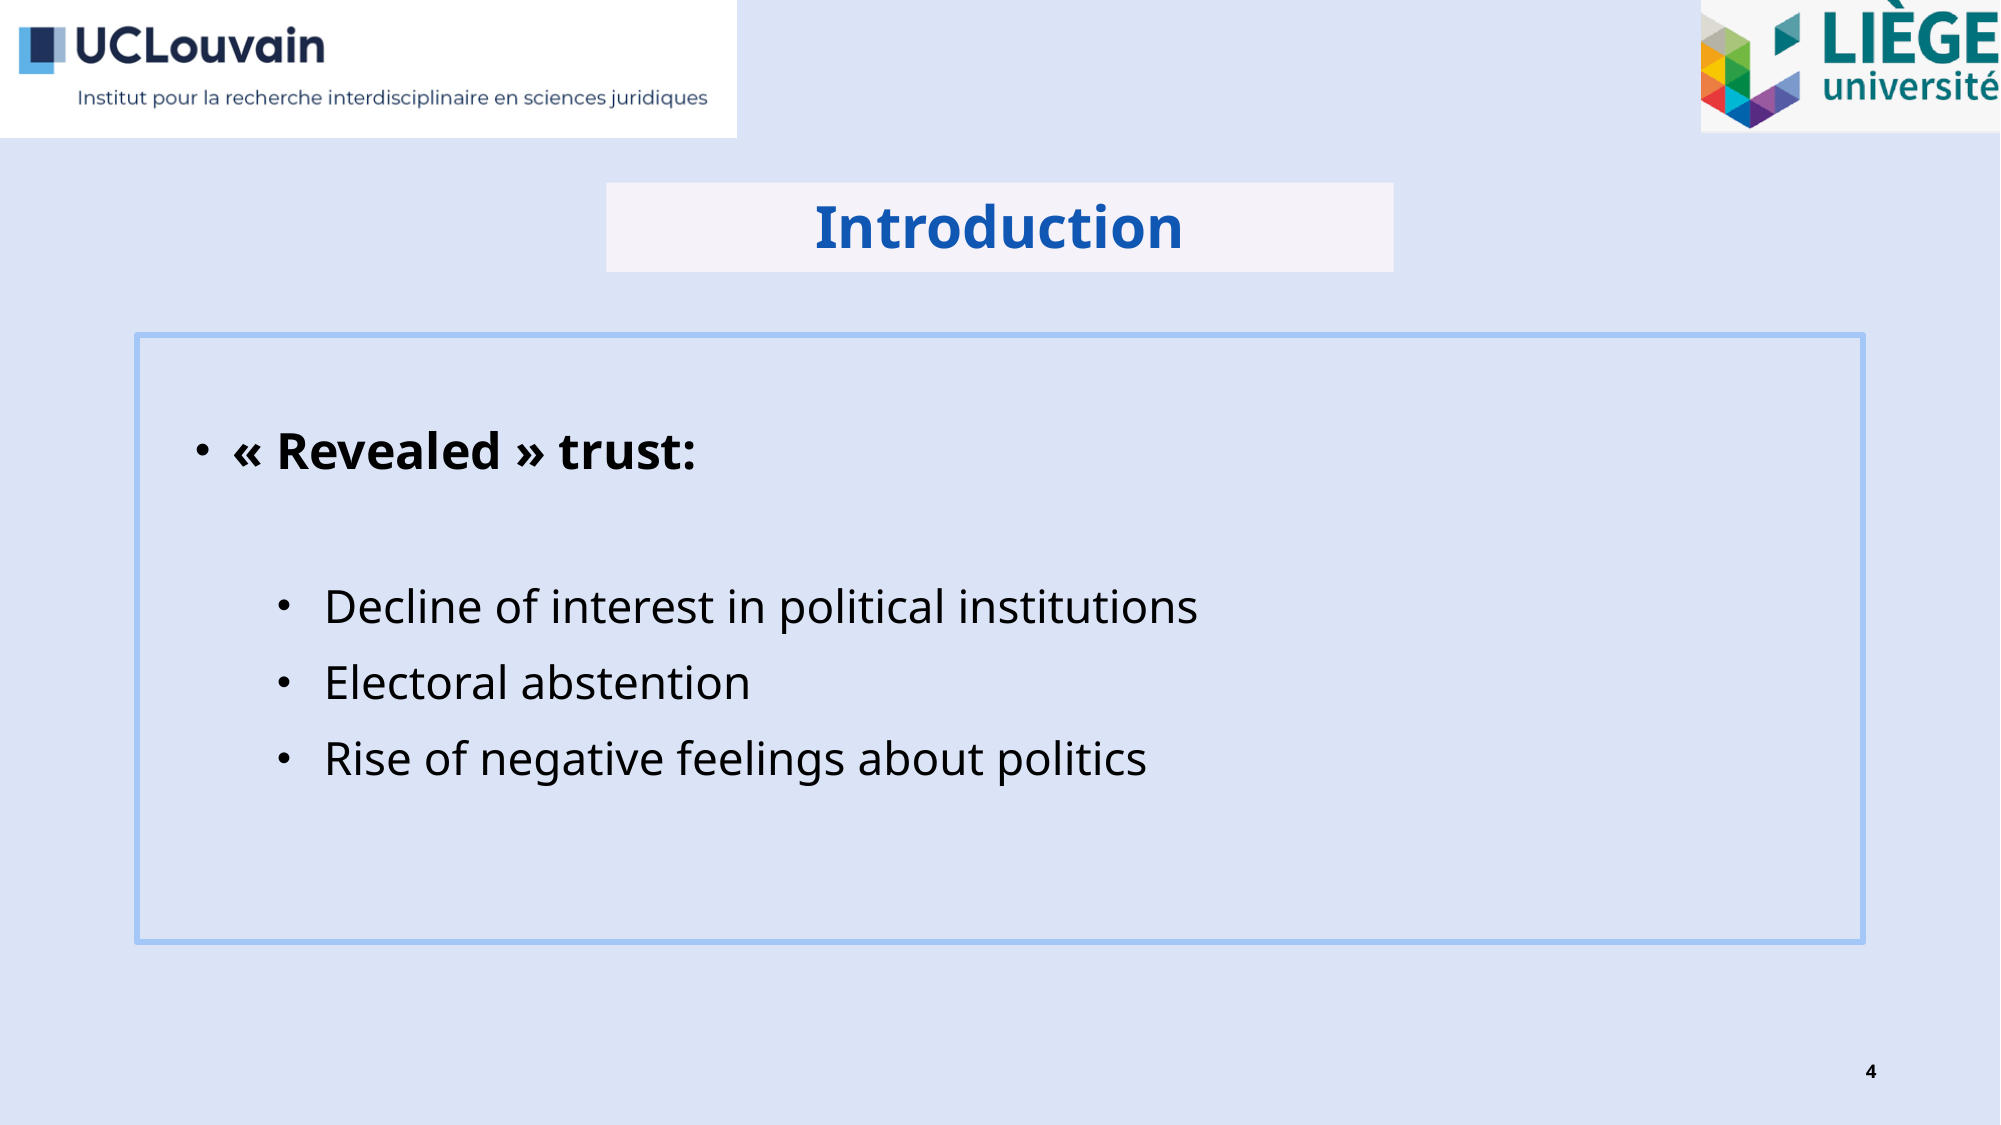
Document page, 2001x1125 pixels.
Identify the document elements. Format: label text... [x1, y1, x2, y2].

picture [0, 0, 737, 138]
text_box Introduction [606, 182, 1394, 272]
slide_number 4 [1772, 1042, 1892, 1103]
text_box « Revealed » trust: Decline of interest in political institutions Electoral abstention Rise of negative feelings about politics [136, 335, 1864, 943]
picture [1701, 0, 2000, 133]
